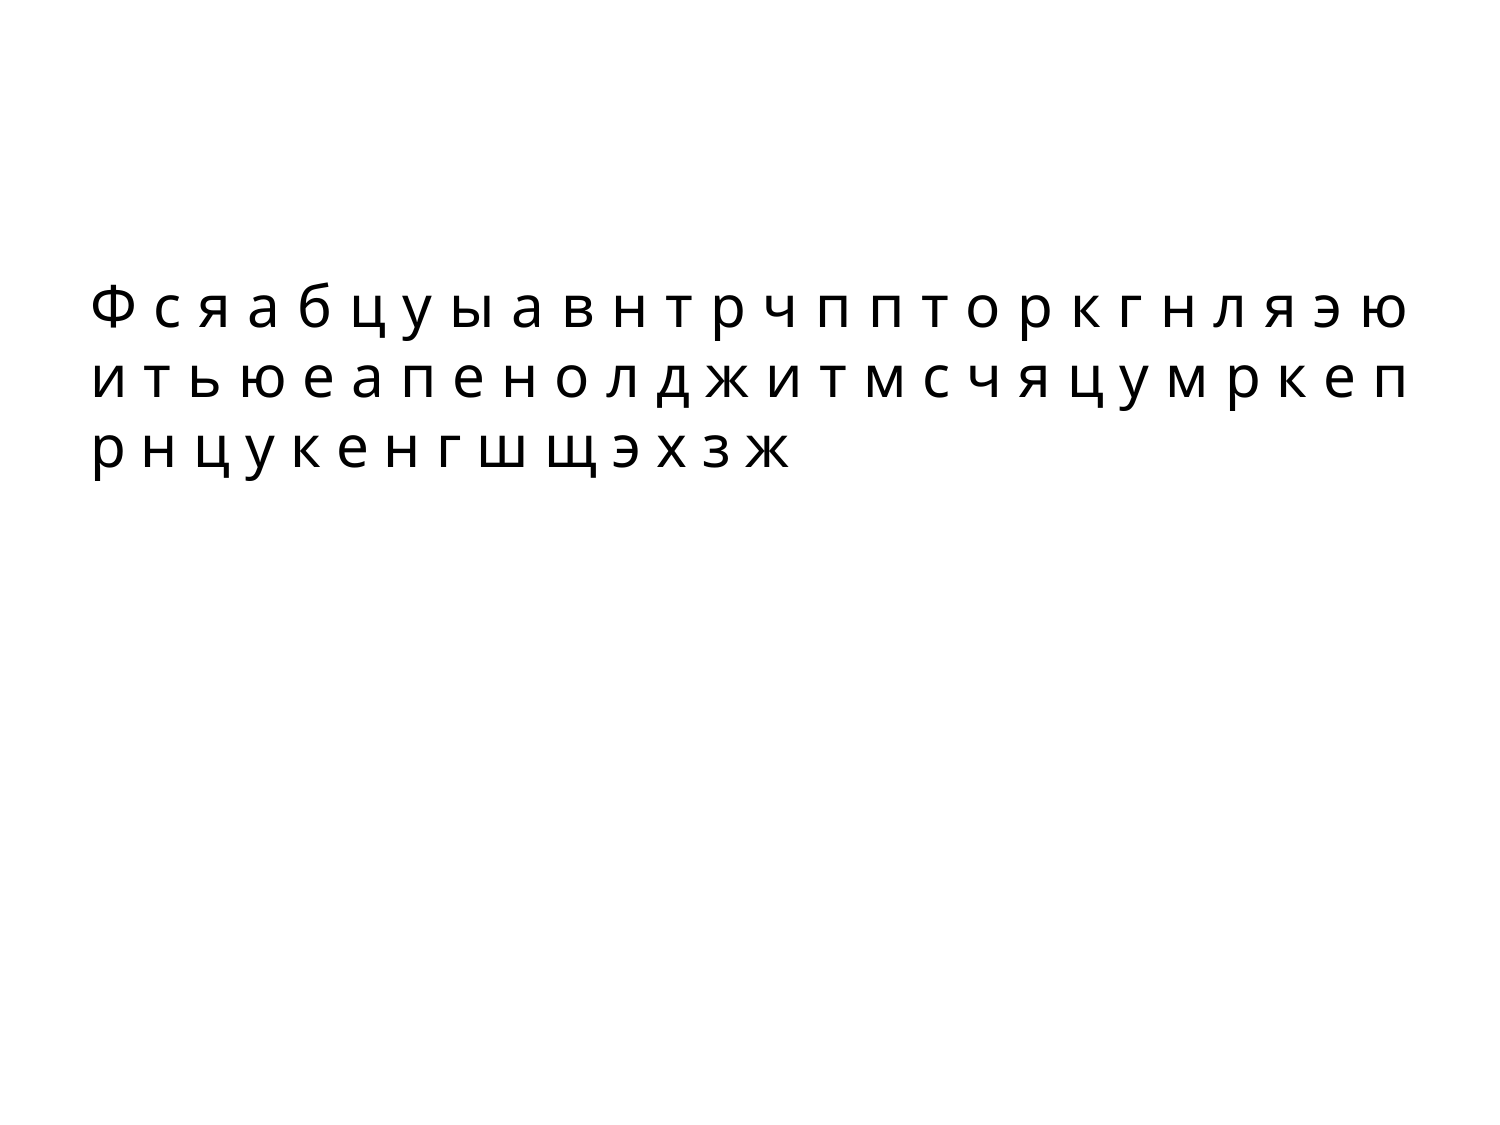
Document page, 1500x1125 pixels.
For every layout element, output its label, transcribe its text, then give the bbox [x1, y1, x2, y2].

title Ф с я а б ц у ы а в н т р ч п п т о р к г н л я э ю и т ь ю е а п е н о л д ж и т м с ч я ц у м р к е п р н ц у к е н г ш щ э х з ж [75, 45, 1425, 704]
